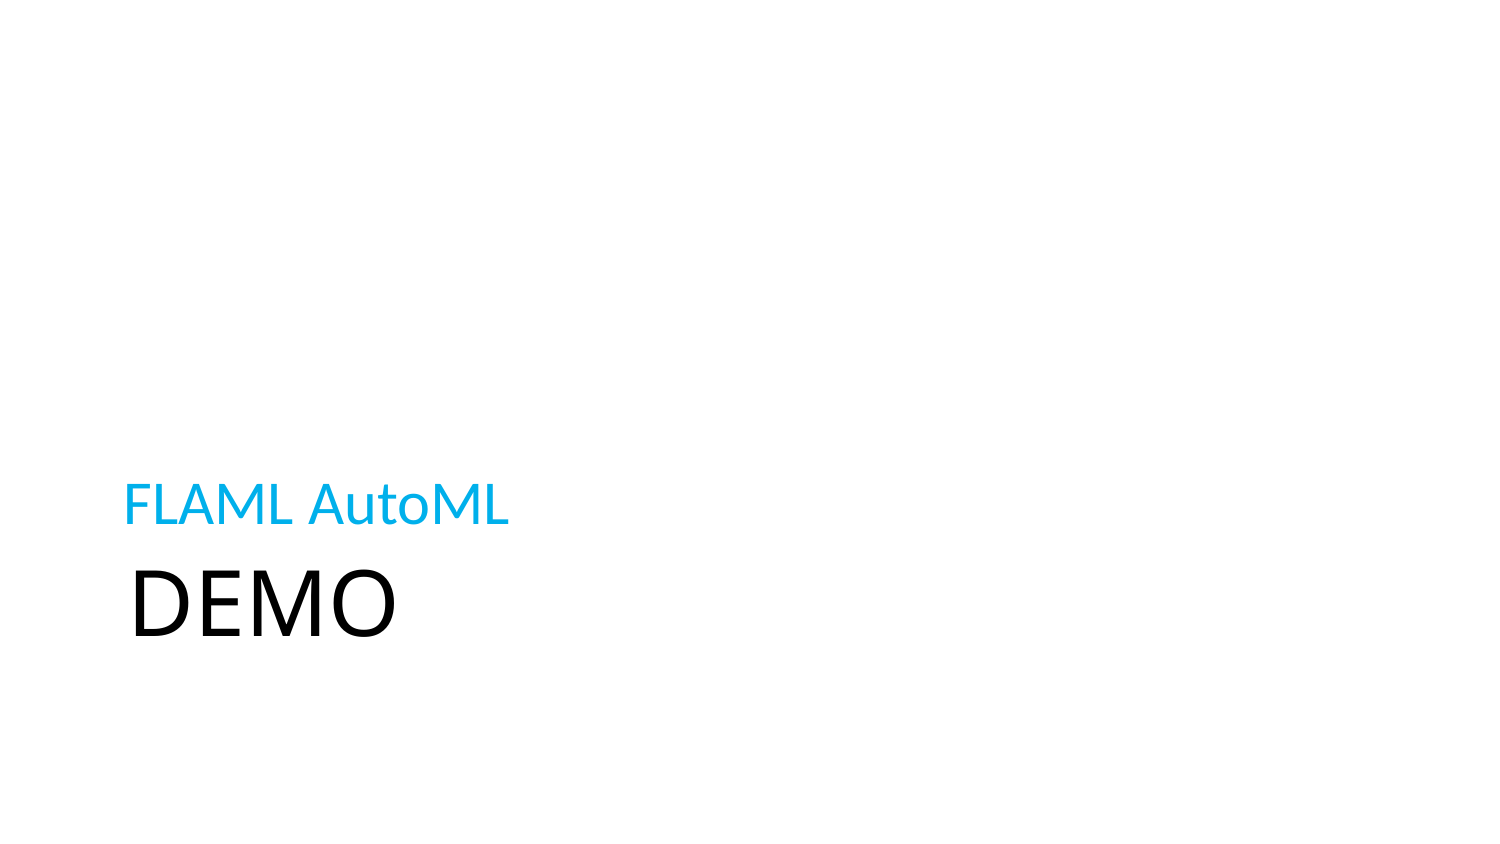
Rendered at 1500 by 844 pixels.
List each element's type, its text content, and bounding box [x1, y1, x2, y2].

title DEMO [112, 553, 1388, 647]
list FLAML AutoML [112, 357, 1388, 543]
